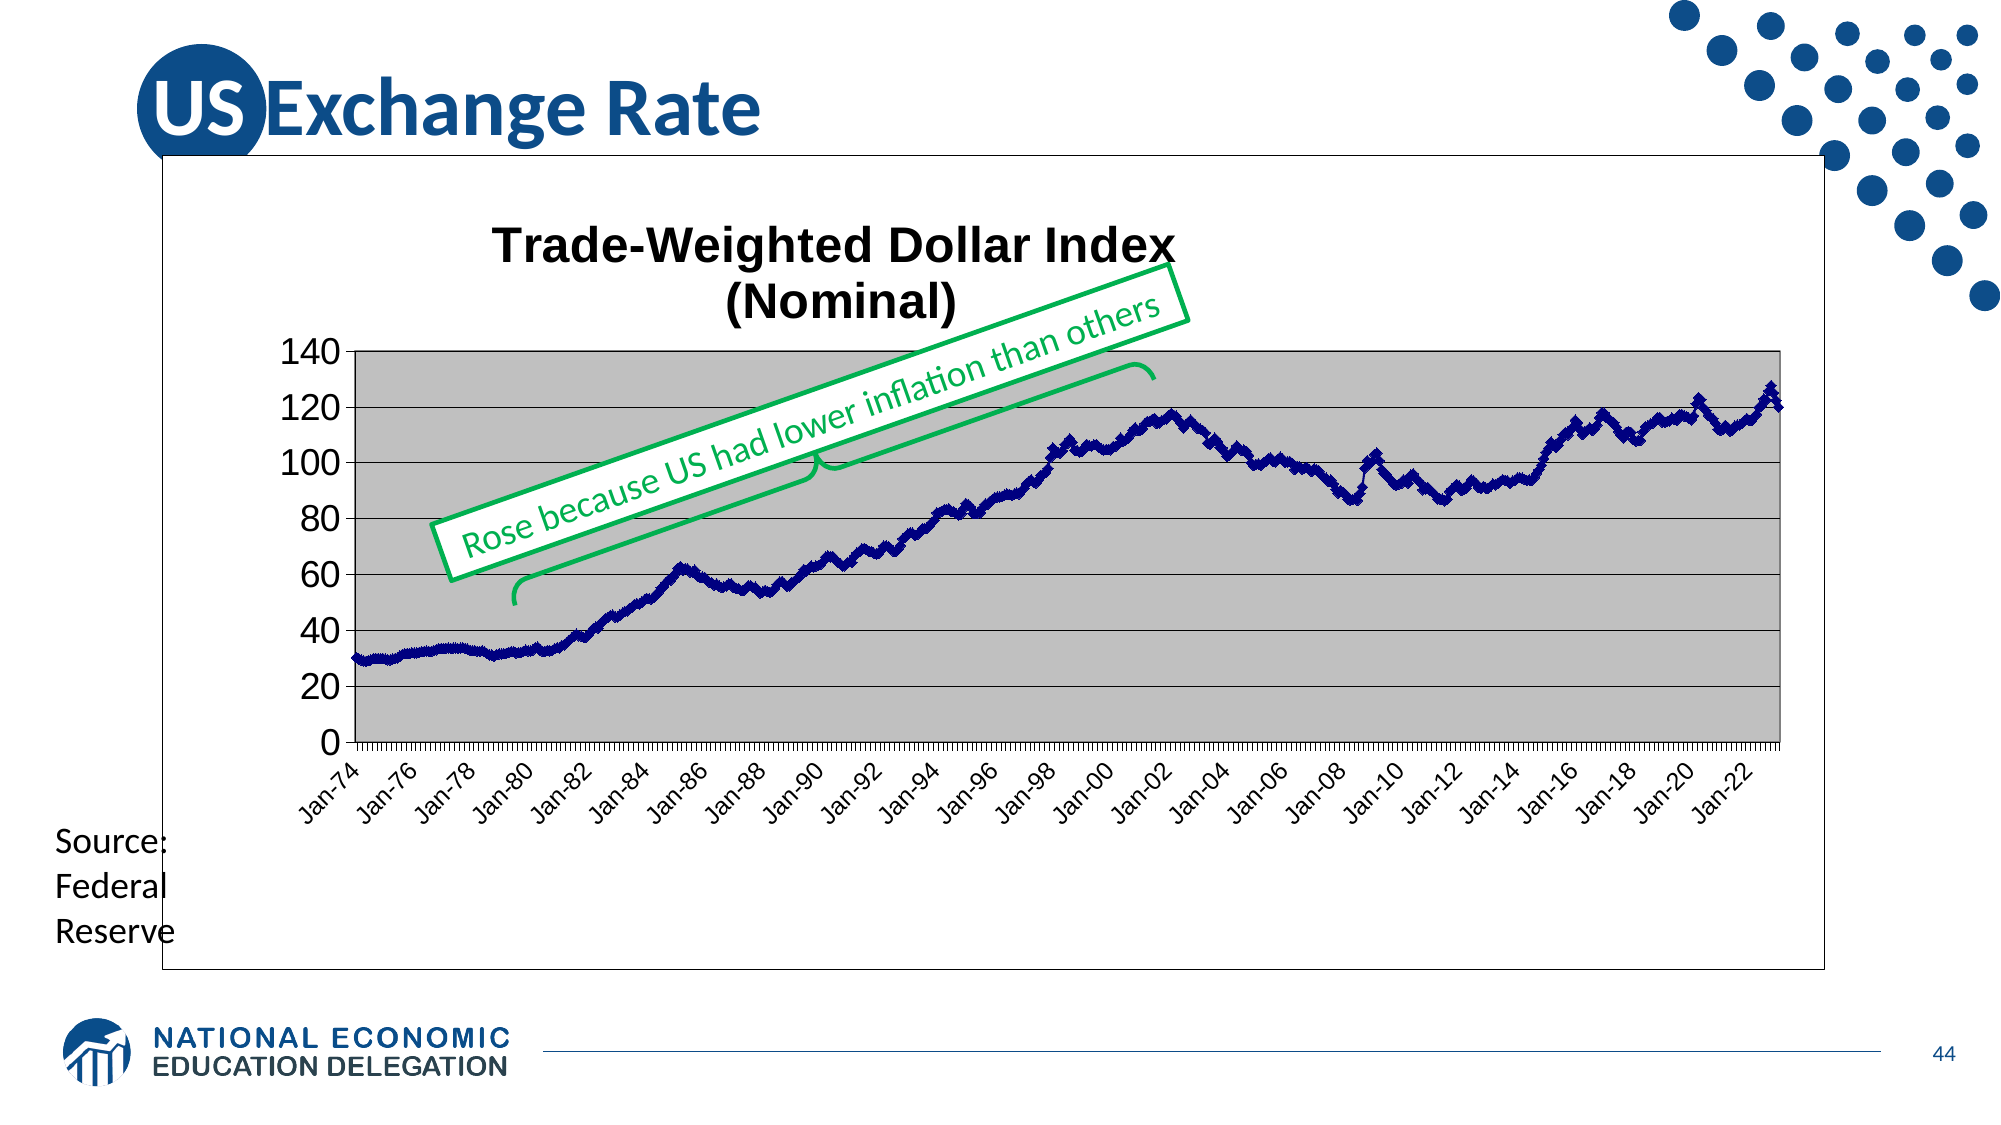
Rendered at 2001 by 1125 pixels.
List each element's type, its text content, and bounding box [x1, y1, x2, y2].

title US Exchange Rate [137, 0, 1863, 218]
text_box Source: Federal Reserve [40, 808, 162, 959]
picture [55, 1013, 520, 1091]
chart [162, 155, 1825, 970]
slide_number 44 [1521, 1022, 1972, 1082]
